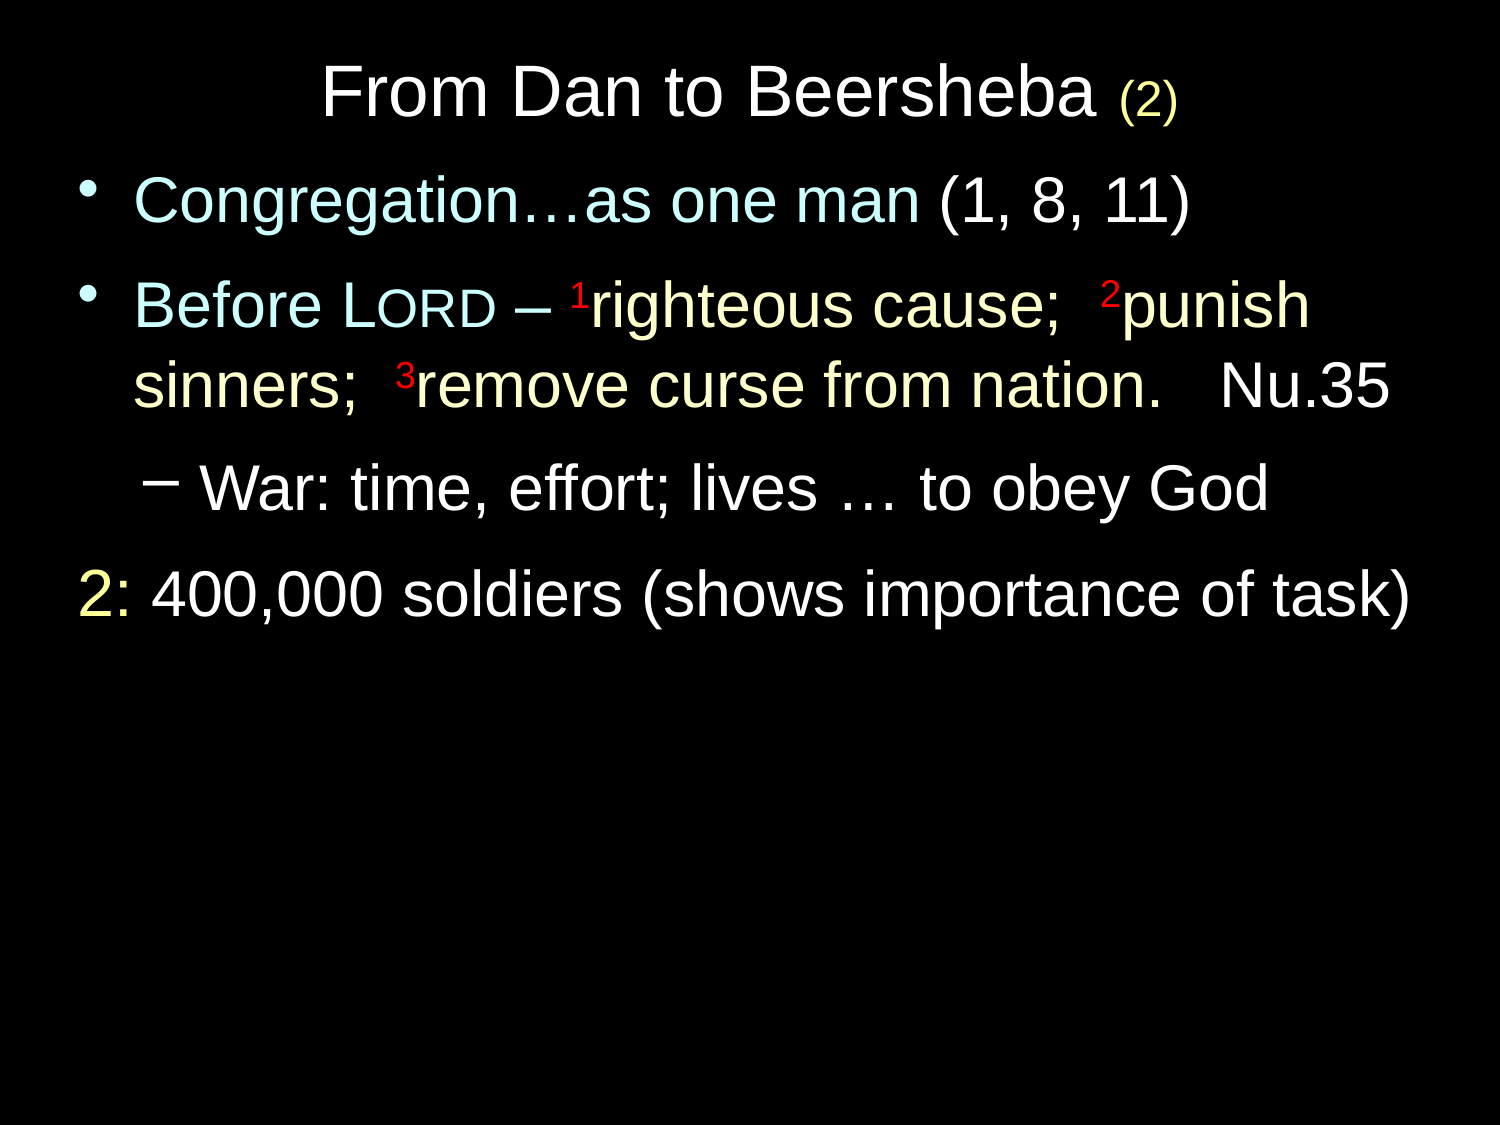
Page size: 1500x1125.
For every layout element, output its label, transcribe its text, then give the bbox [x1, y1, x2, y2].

list Congregation…as one man (1, 8, 11) Before LORD – 1righteous cause; 2punish sinners; 3remove curse from nation. Nu.35 War: time, effort; lives … to obey God 2: 400,000 soldiers (shows importance of task) [62, 149, 1438, 1075]
title From Dan to Beersheba (2) [75, 0, 1425, 149]
